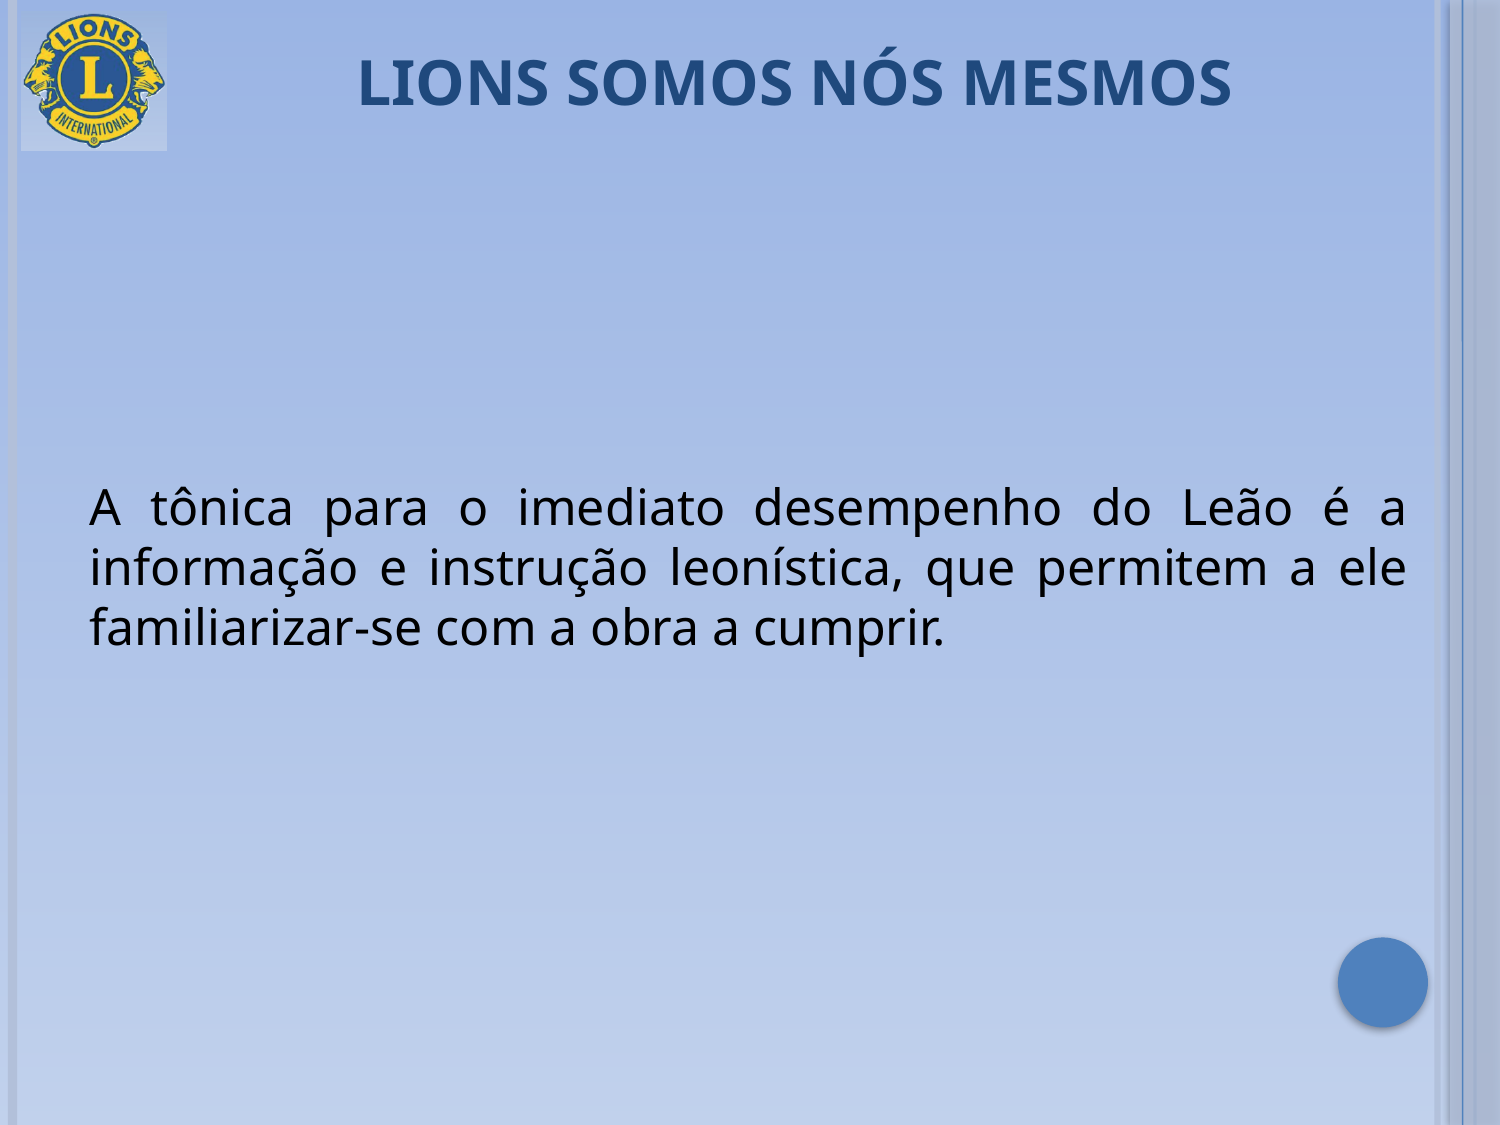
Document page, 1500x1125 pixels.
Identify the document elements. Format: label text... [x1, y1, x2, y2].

list A tônica para o imediato desempenho do Leão é a informação e instrução leonística, que permitem a ele familiarizar-se com a obra a cumprir. [75, 468, 1424, 941]
title LIONS SOMOS NÓS MESMOS [166, 0, 1424, 126]
picture [20, 11, 167, 152]
